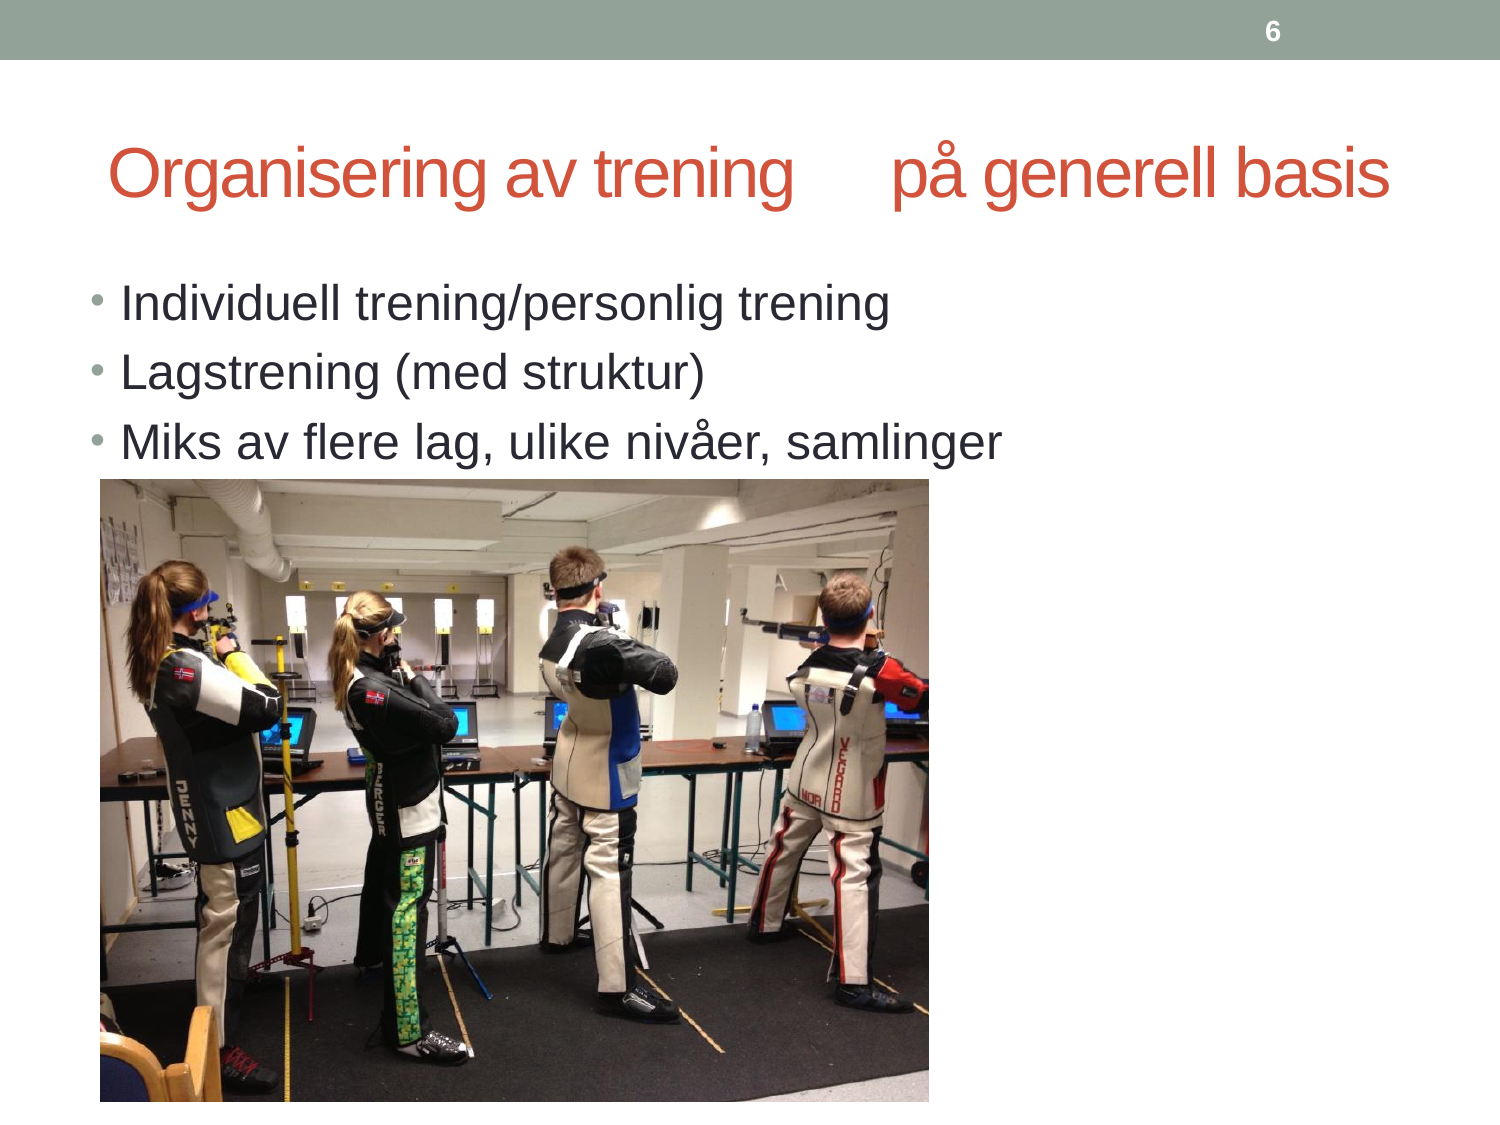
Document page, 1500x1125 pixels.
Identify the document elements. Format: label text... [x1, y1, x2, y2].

slide_number 6 [1250, 3, 1425, 57]
picture [100, 479, 930, 1102]
list Individuell trening/personlig trening Lagstrening (med struktur) Miks av flere lag, ulike nivåer, samlinger [75, 262, 1425, 1063]
title Organisering av trening på generell basis [75, 87, 1425, 250]
